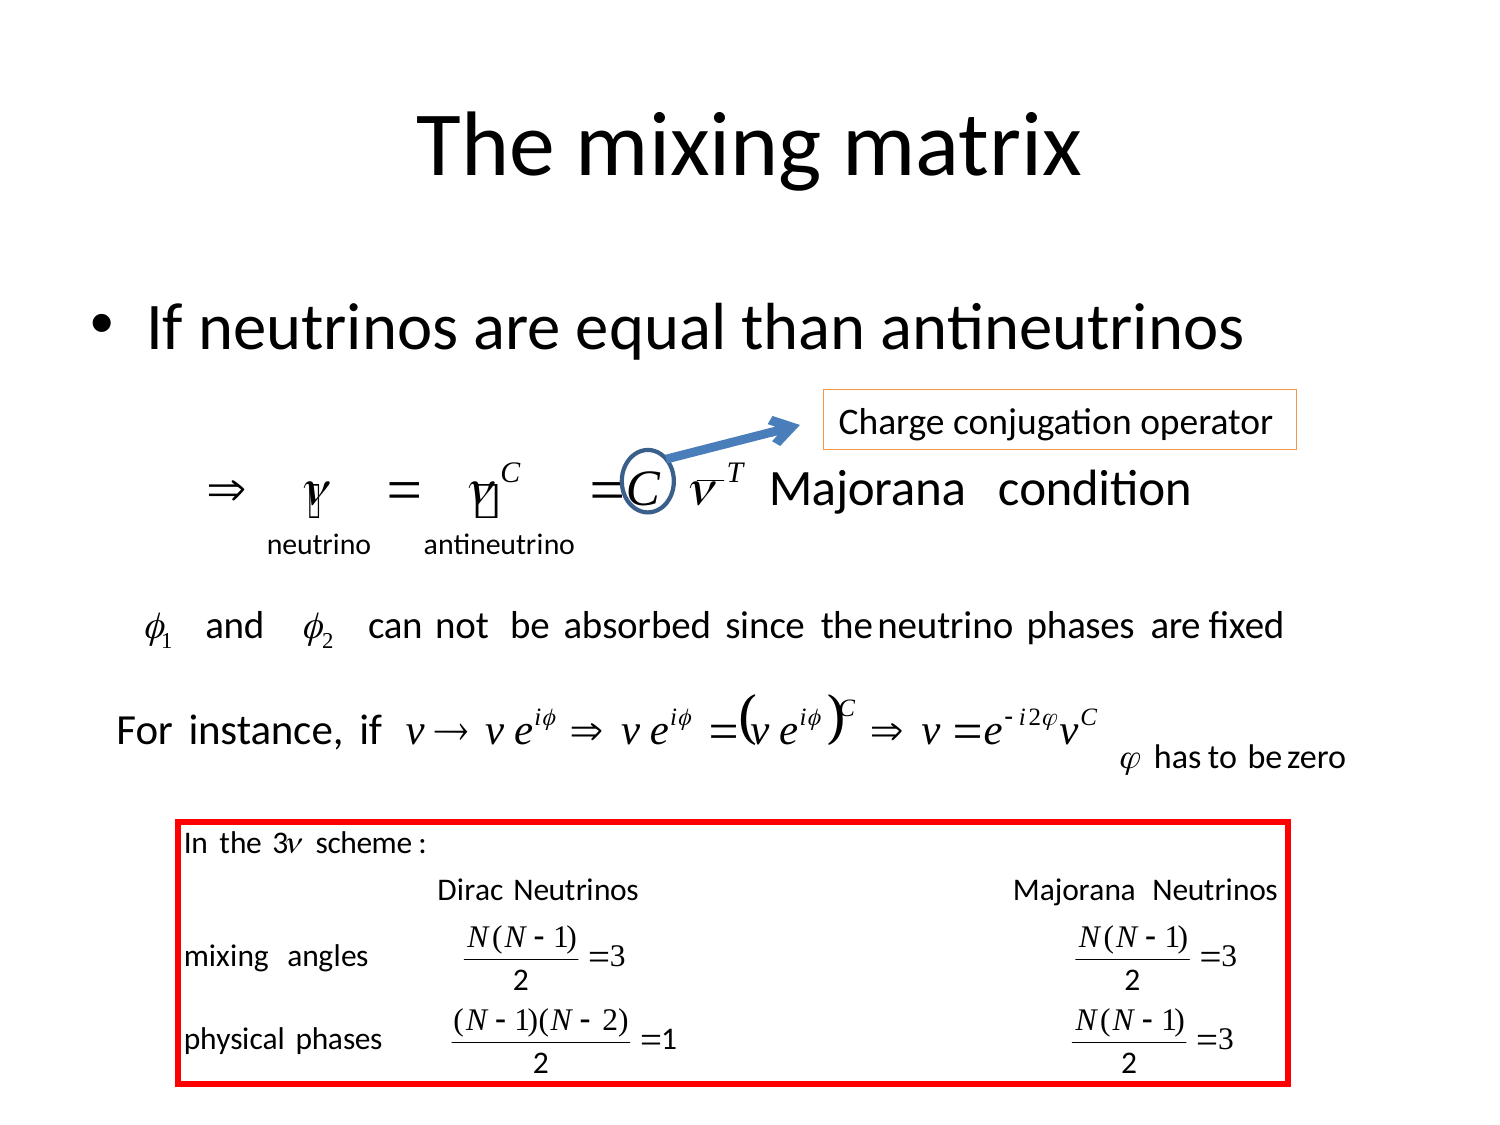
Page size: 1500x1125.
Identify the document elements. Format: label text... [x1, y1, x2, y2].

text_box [139, 599, 1301, 656]
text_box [1115, 737, 1360, 784]
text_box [180, 824, 1286, 1082]
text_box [666, 424, 801, 460]
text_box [199, 449, 1201, 566]
title The mixing matrix [75, 45, 1425, 233]
list If neutrinos are equal than antineutrinos [75, 275, 1425, 1018]
text_box Charge conjugation operator [823, 389, 1297, 450]
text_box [112, 687, 1106, 763]
